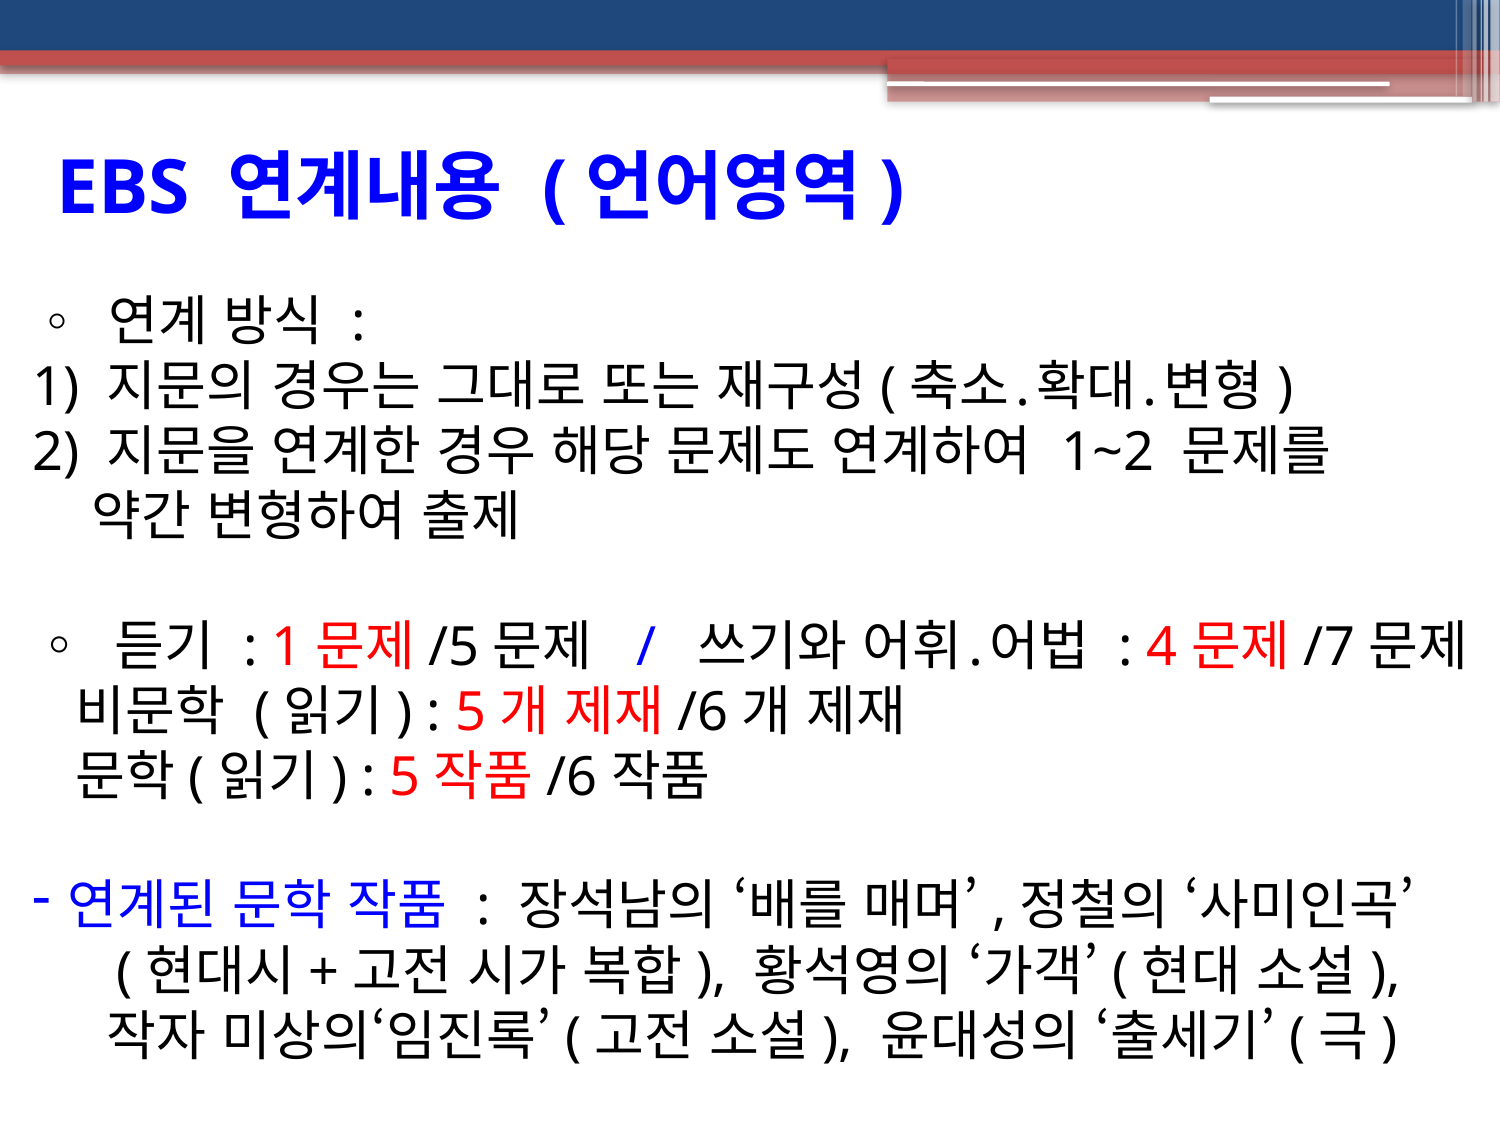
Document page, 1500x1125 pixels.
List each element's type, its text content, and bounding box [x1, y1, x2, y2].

text_box EBS 연계내용 (언어영역) [41, 131, 939, 236]
text_box ◦ 연계 방식 : 1) 지문의 경우는 그대로 또는 재구성(축소․확대․변형) 2) 지문을 연계한 경우 해당 문제도 연계하여 1~2 문제를 약간 변형하여 출제 ◦ 듣기 : 1문제/5문제 / 쓰기와 어휘․어법 : 4문제/7문제 비문학 (읽기) : 5개 제재/6개 제재 문학(읽기) : 5작품/6작품 연계된 문학 작품 : 장석남의 ‘배를 매며’,정철의 ‘사미인곡’ (현대시+고전 시가 복합), 황석영의 ‘가객’(현대 소설), 작자 미상의‘임진록’(고전 소설), 윤대성의 ‘출세기’(극) [17, 278, 1500, 1074]
text_box [0, 0, 1500, 75]
